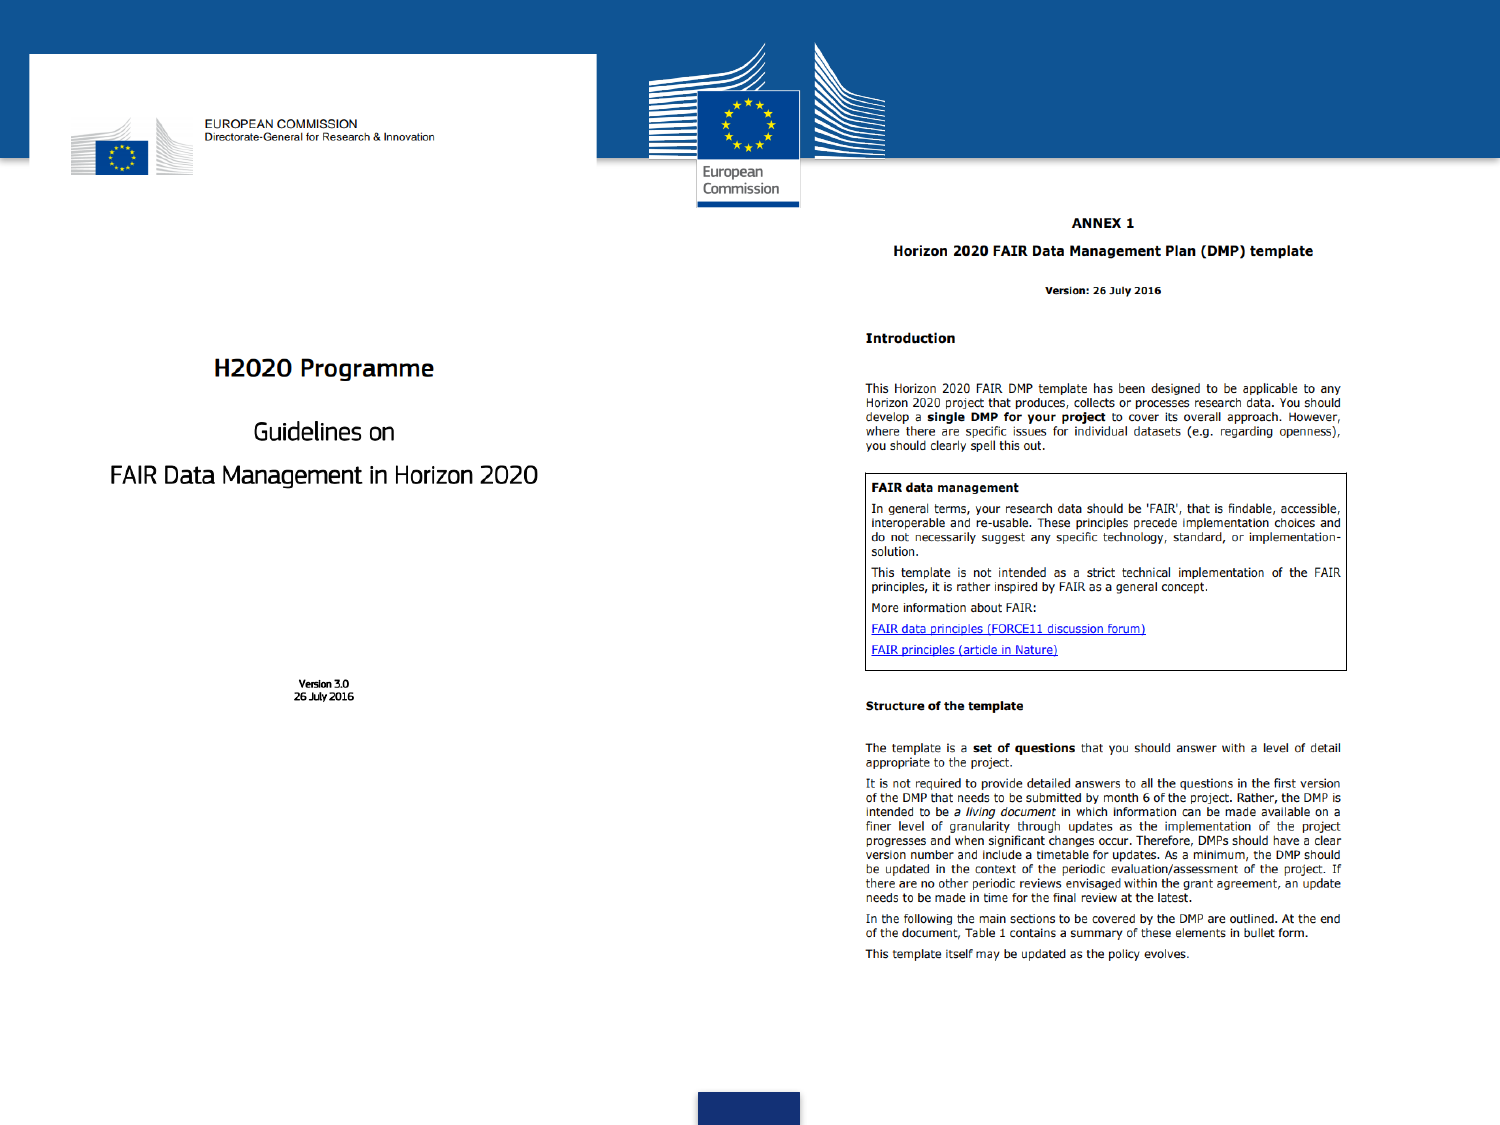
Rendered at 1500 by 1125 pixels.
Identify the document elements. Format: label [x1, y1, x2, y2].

picture [29, 54, 597, 781]
picture [649, 42, 1386, 988]
